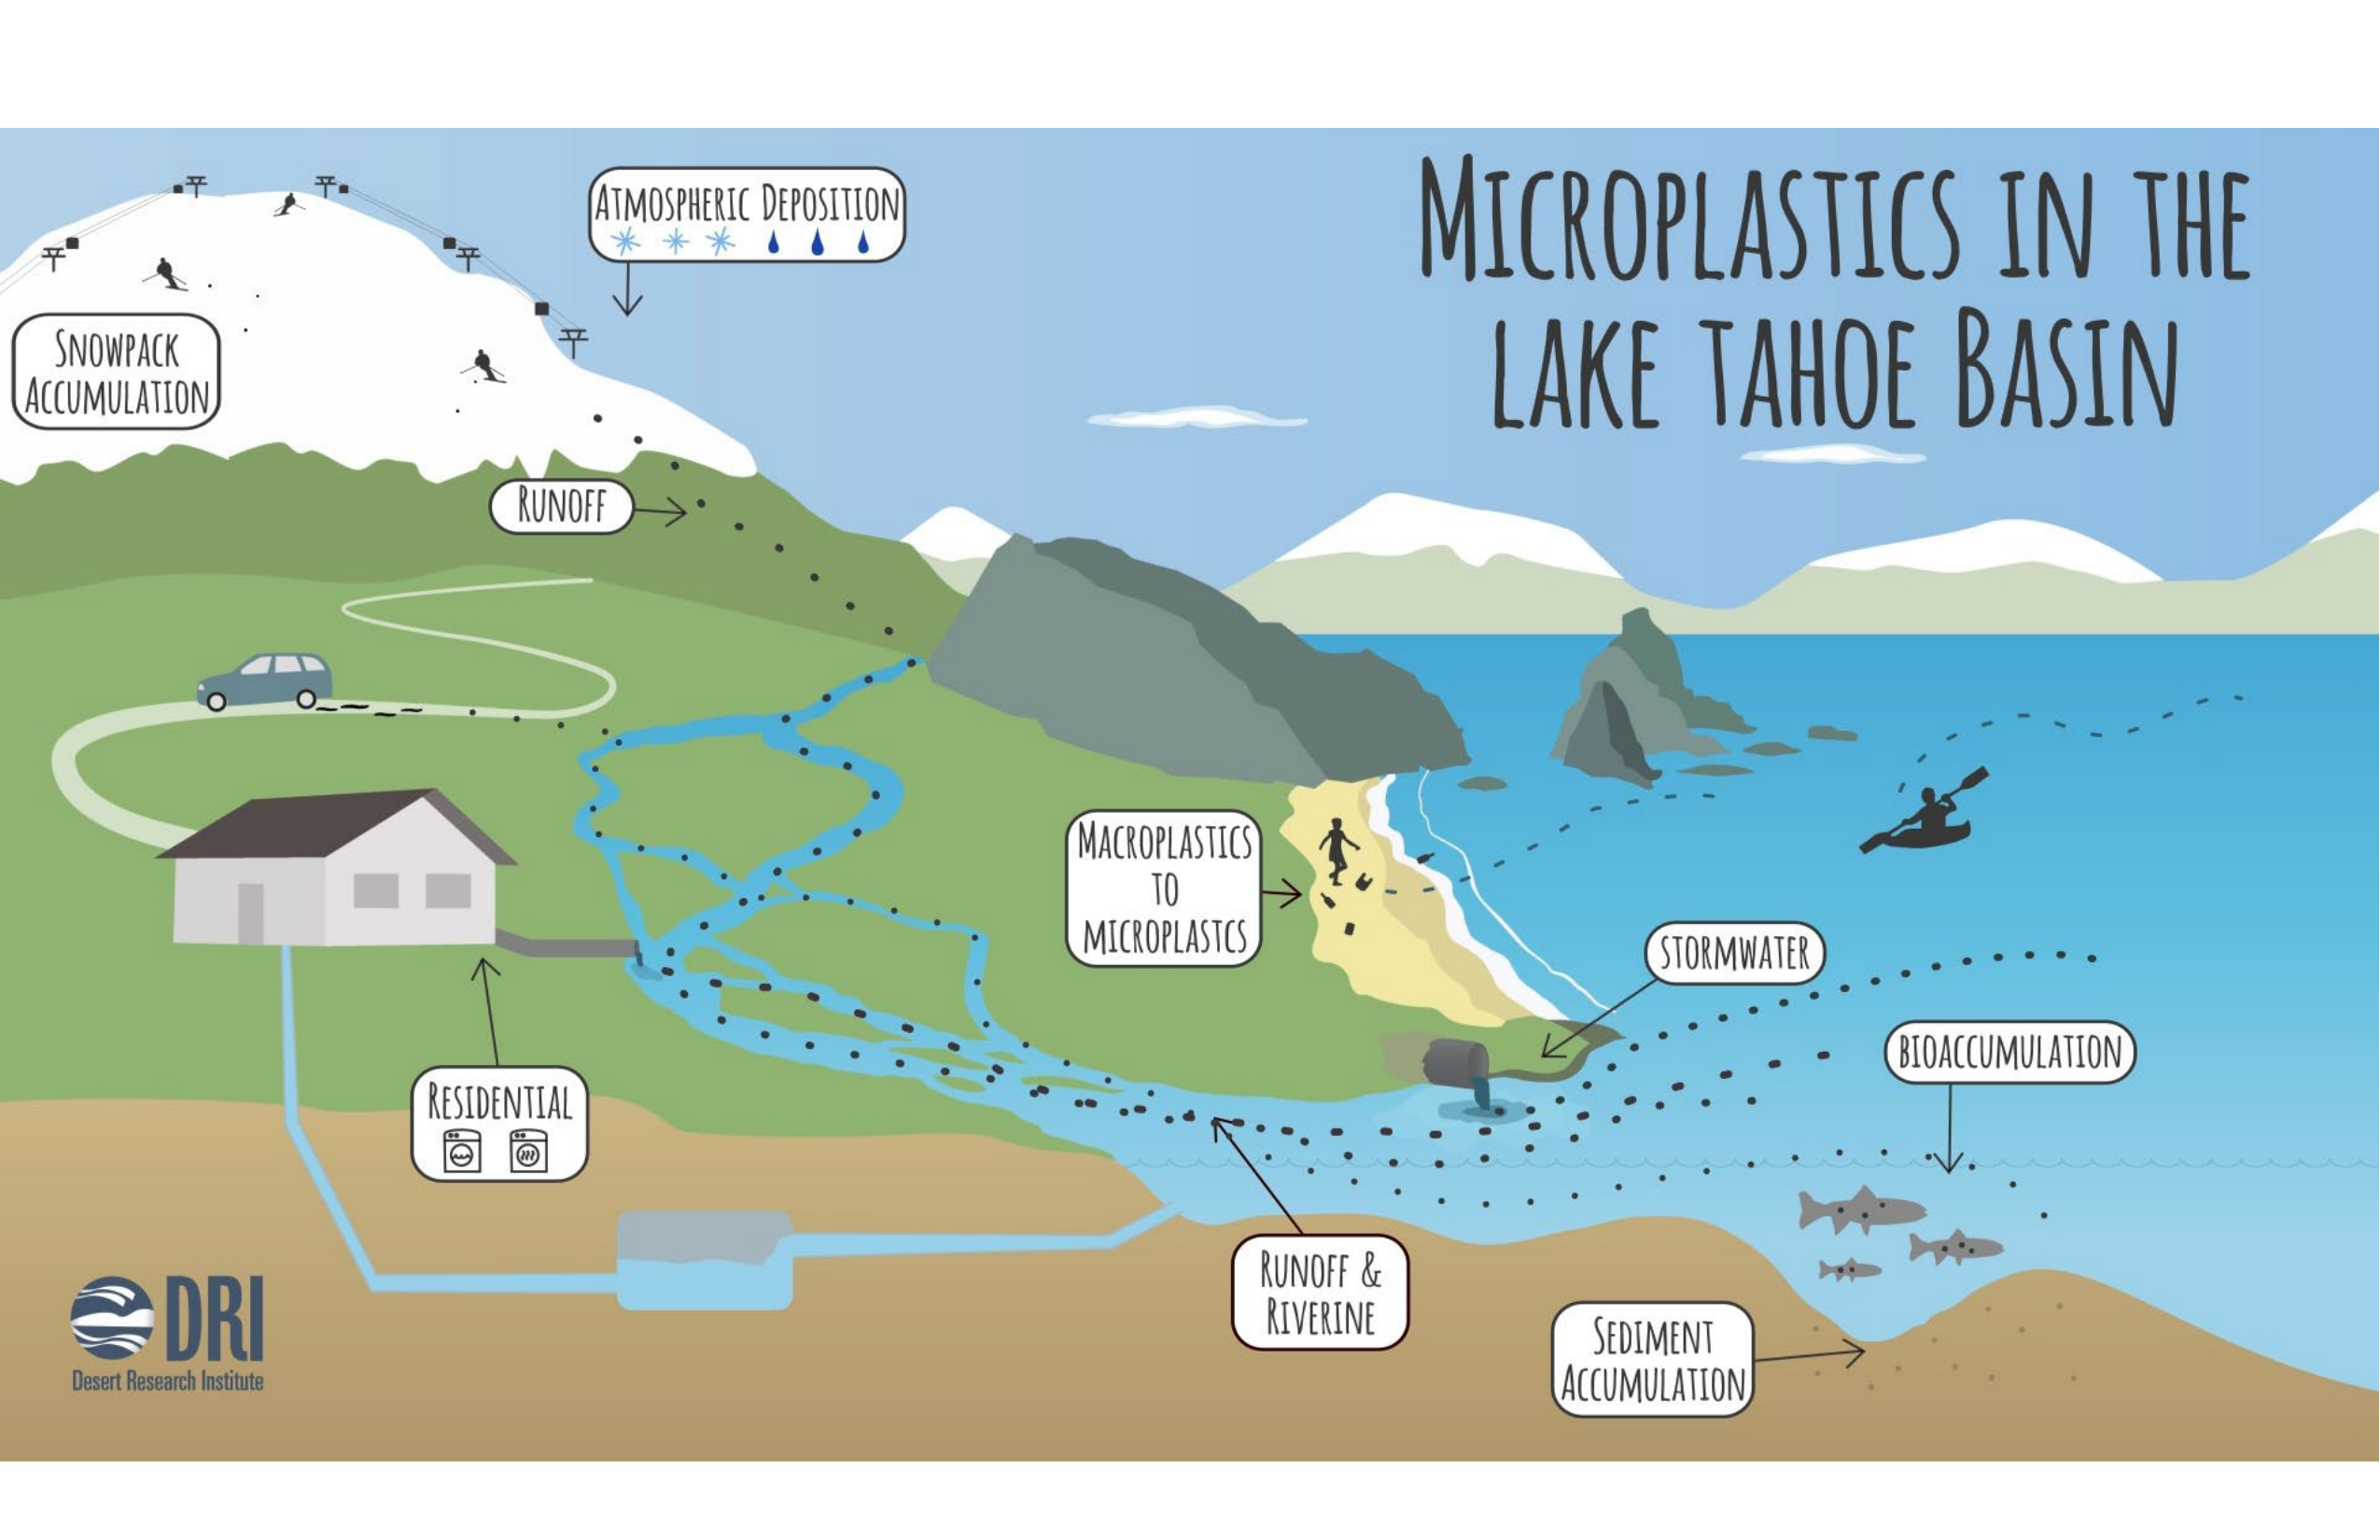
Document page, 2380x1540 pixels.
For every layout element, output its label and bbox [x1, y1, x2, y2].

picture [0, 128, 2379, 1466]
